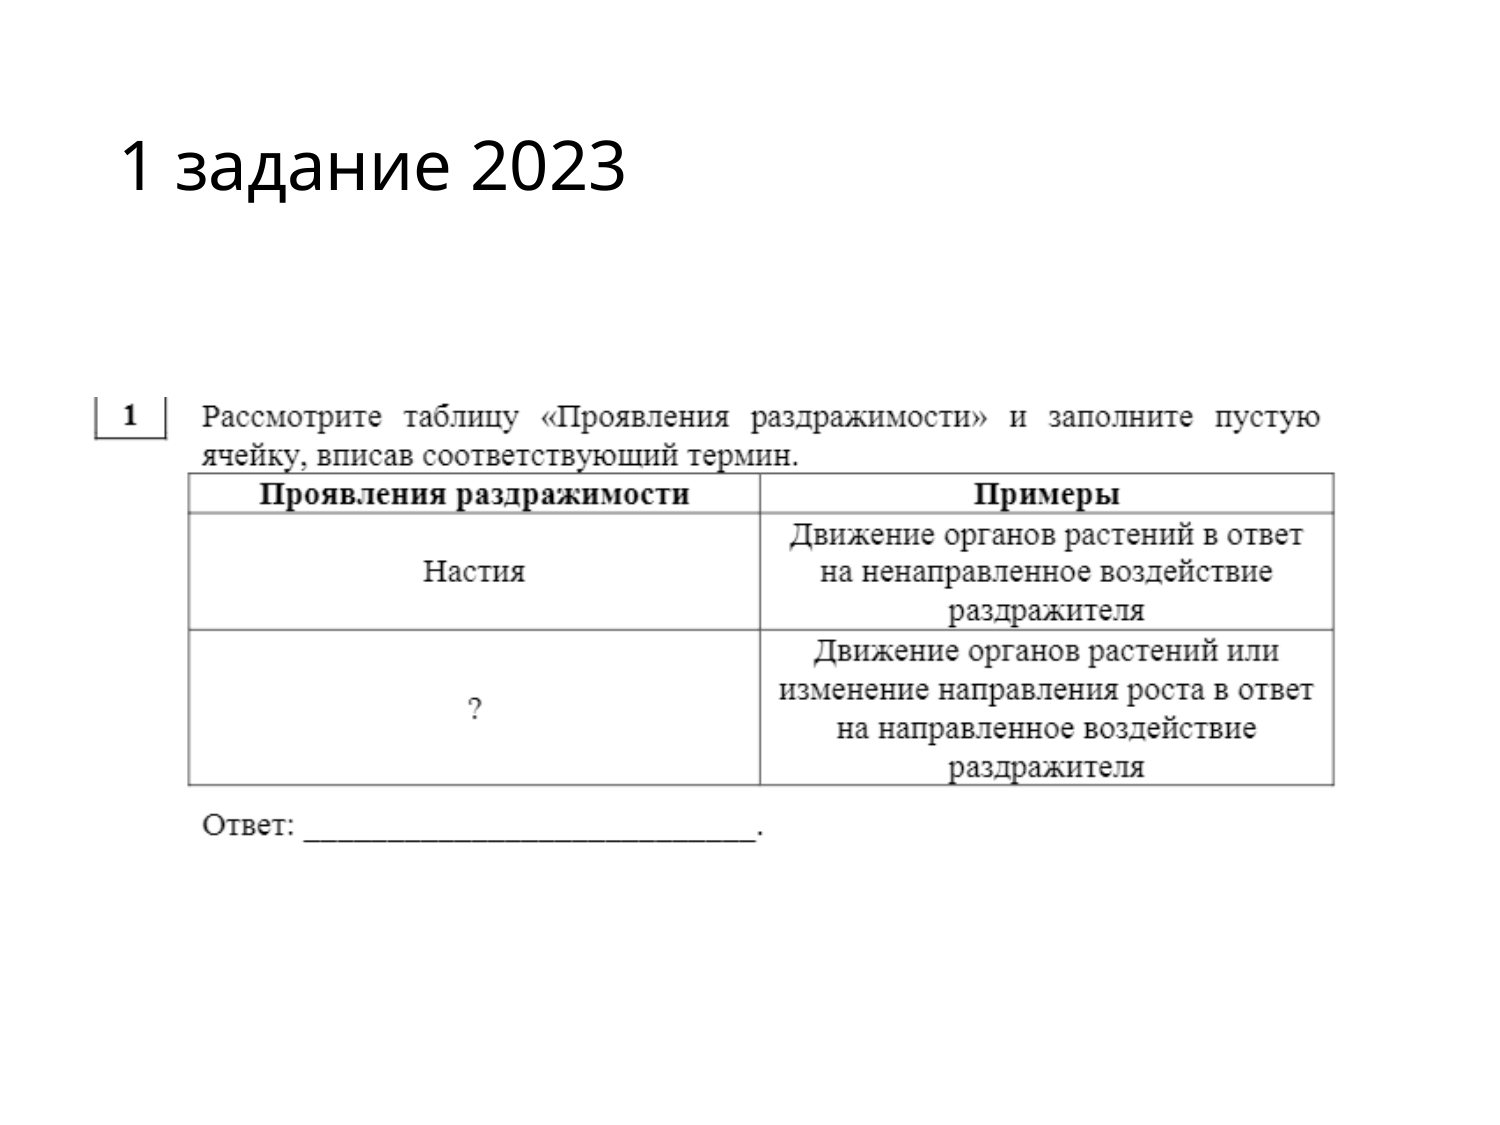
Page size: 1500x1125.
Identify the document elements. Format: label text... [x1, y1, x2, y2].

picture [81, 397, 1419, 882]
title 1 задание 2023 [103, 59, 1397, 278]
